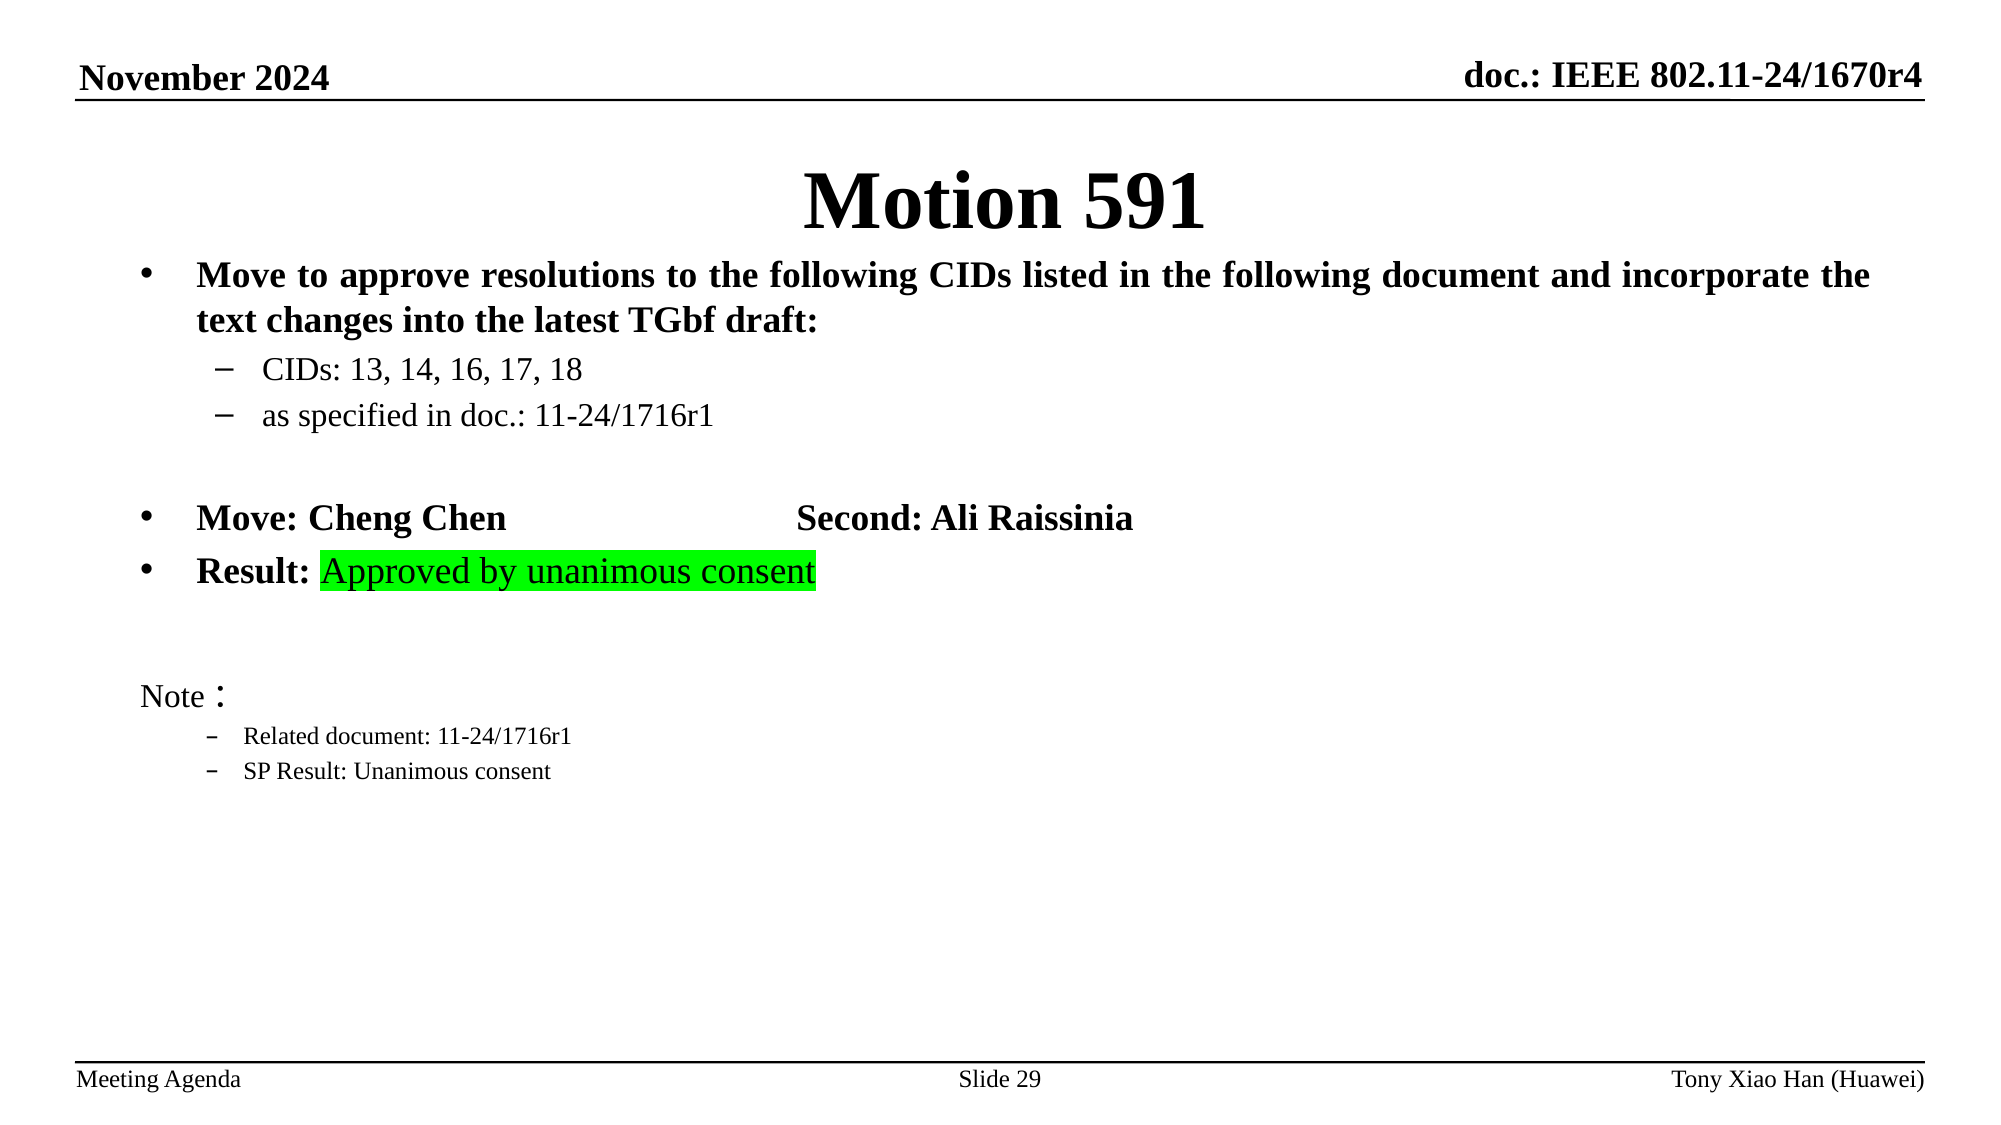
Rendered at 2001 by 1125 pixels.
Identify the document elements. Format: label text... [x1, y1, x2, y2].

text_box Motion 591 [368, 137, 1644, 212]
text_box Move to approve resolutions to the following CIDs listed in the following document and incorporate the text changes into the latest TGbf draft: CIDs: 13, 14, 16, 17, 18 as specified in doc.: 11-24/1716r1 Move: Cheng Chen Second: Ali Raissinia Result: Approved by unanimous consent Note： Related document: 11-24/1716r1 SP Result: Unanimous consent [125, 212, 1888, 988]
